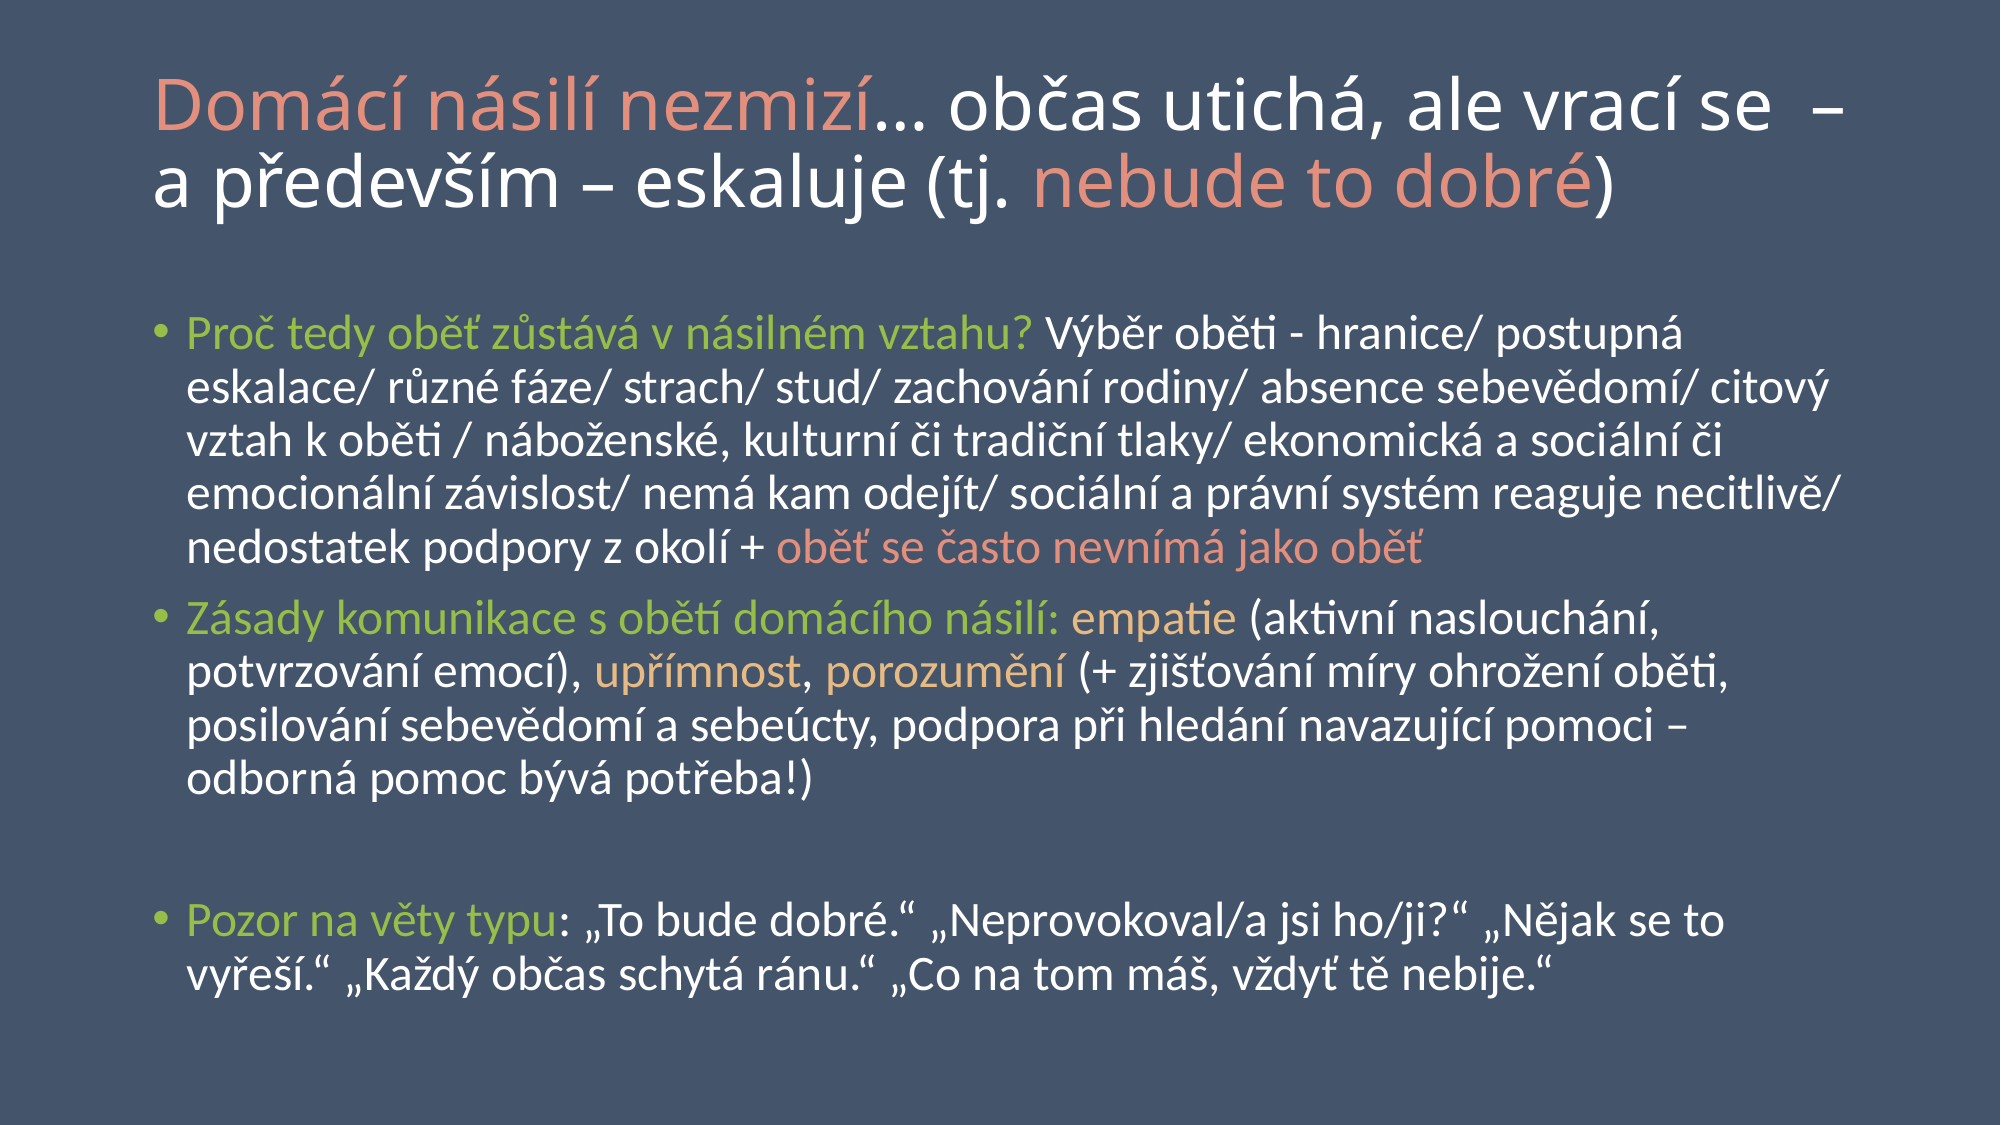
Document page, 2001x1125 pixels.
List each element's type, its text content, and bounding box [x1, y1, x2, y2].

title Domácí násilí nezmizí… občas utichá, ale vrací se – a především – eskaluje (tj. nebude to dobré) [137, 59, 1863, 233]
list Proč tedy oběť zůstává v násilném vztahu? Výběr oběti - hranice/ postupná eskalace/ různé fáze/ strach/ stud/ zachování rodiny/ absence sebevědomí/ citový vztah k oběti / náboženské, kulturní či tradiční tlaky/ ekonomická a sociální či emocionální závislost/ nemá kam odejít/ sociální a právní systém reaguje necitlivě/ nedostatek podpory z okolí + oběť se často nevnímá jako oběť Zásady komunikace s obětí domácího násilí: empatie (aktivní naslouchání, potvrzování emocí), upřímnost, porozumění (+ zjišťování míry ohrožení oběti, posilování sebevědomí a sebeúcty, podpora při hledání navazující pomoci – odborná pomoc bývá potřeba!) Pozor na věty typu: „To bude dobré.“ „Neprovokoval/a jsi ho/ji?“ „Nějak se to vyřeší.“ „Každý občas schytá ránu.“ „Co na tom máš, vždyť tě nebije.“ [137, 299, 1863, 1014]
